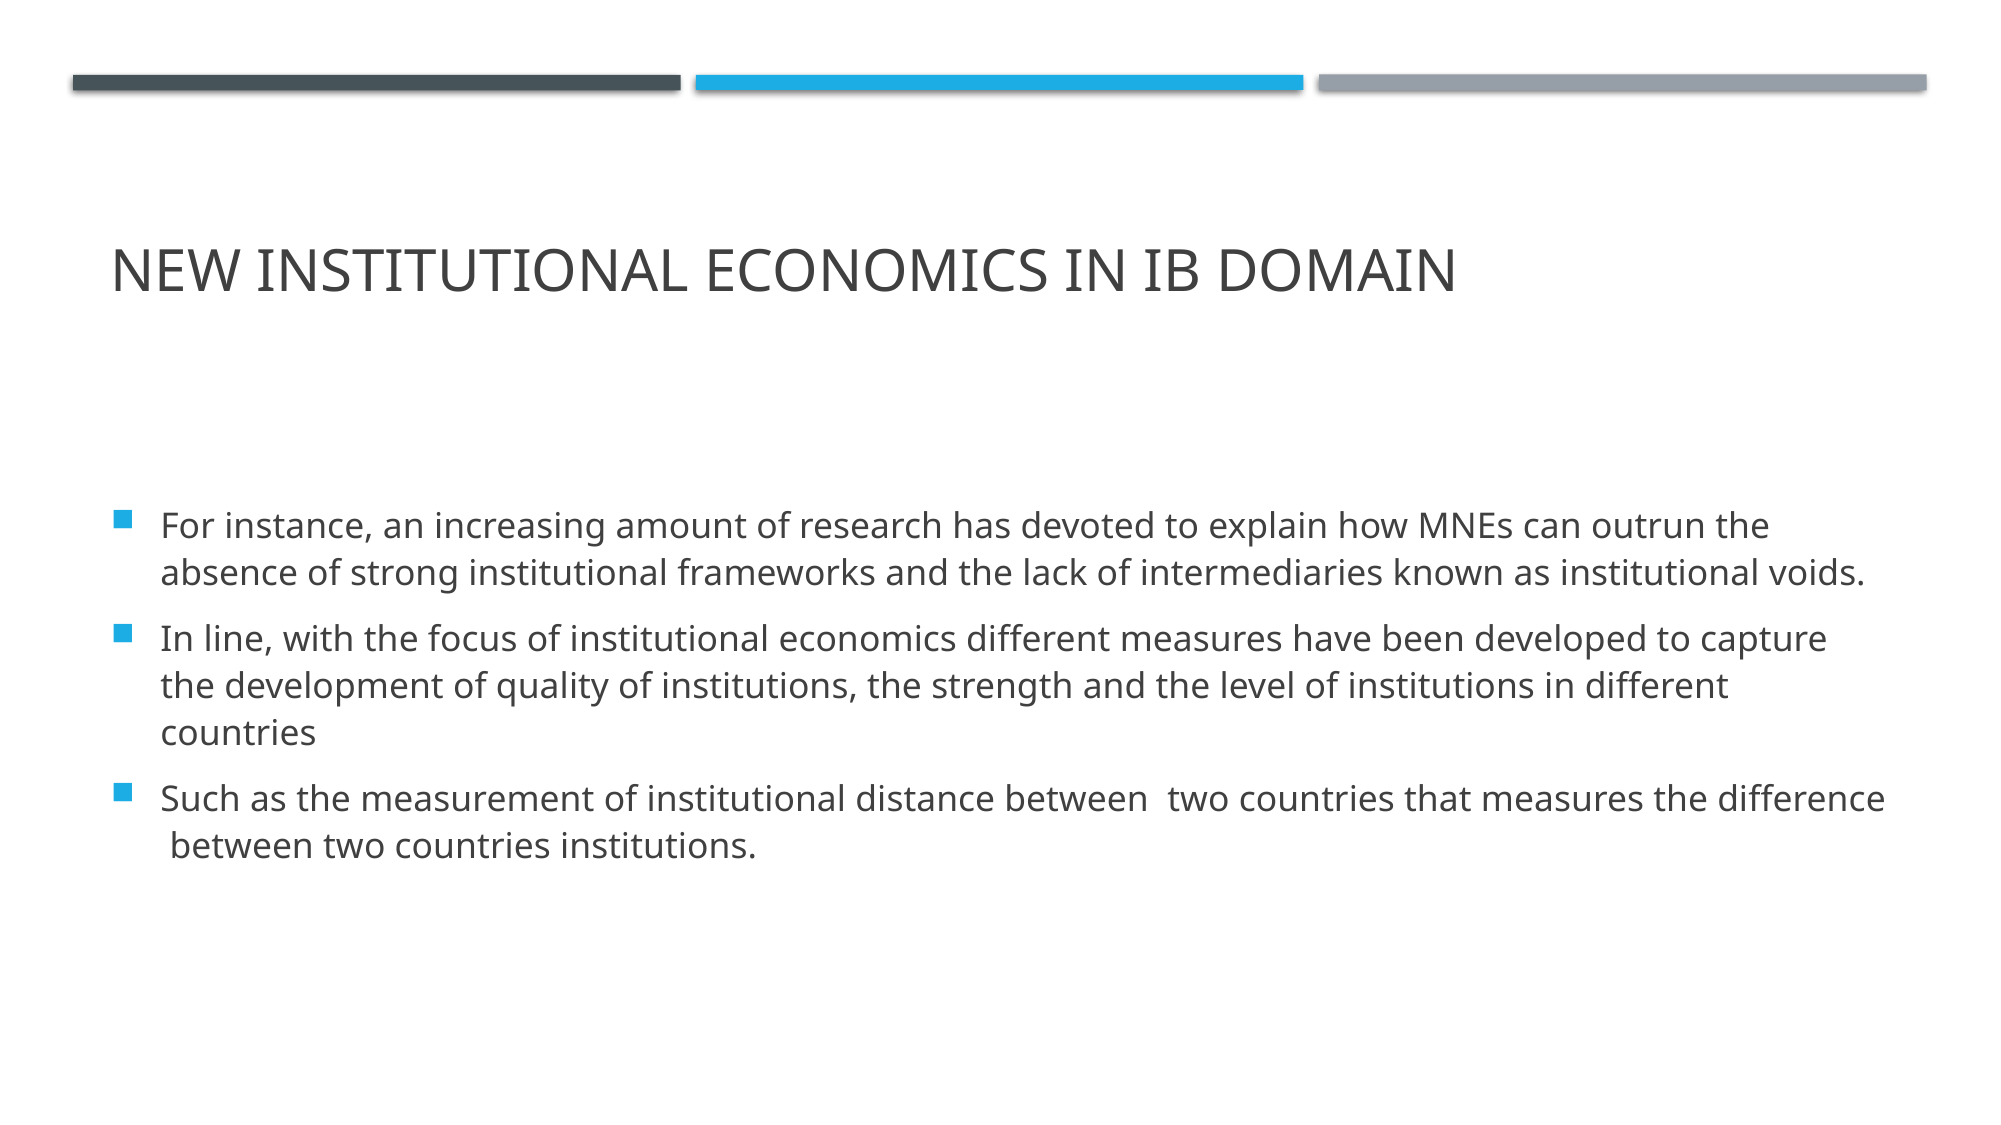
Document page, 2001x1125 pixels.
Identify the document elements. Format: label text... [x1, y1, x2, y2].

title New Institutional Economics in IB Domain [95, 115, 1905, 311]
list For instance, an increasing amount of research has devoted to explain how MNEs can outrun the absence of strong institutional frameworks and the lack of intermediaries known as institutional voids. In line, with the focus of institutional economics different measures have been developed to capture the development of quality of institutions, the strength and the level of institutions in different countries Such as the measurement of institutional distance between two countries that measures the difference between two countries institutions. [95, 383, 1905, 981]
